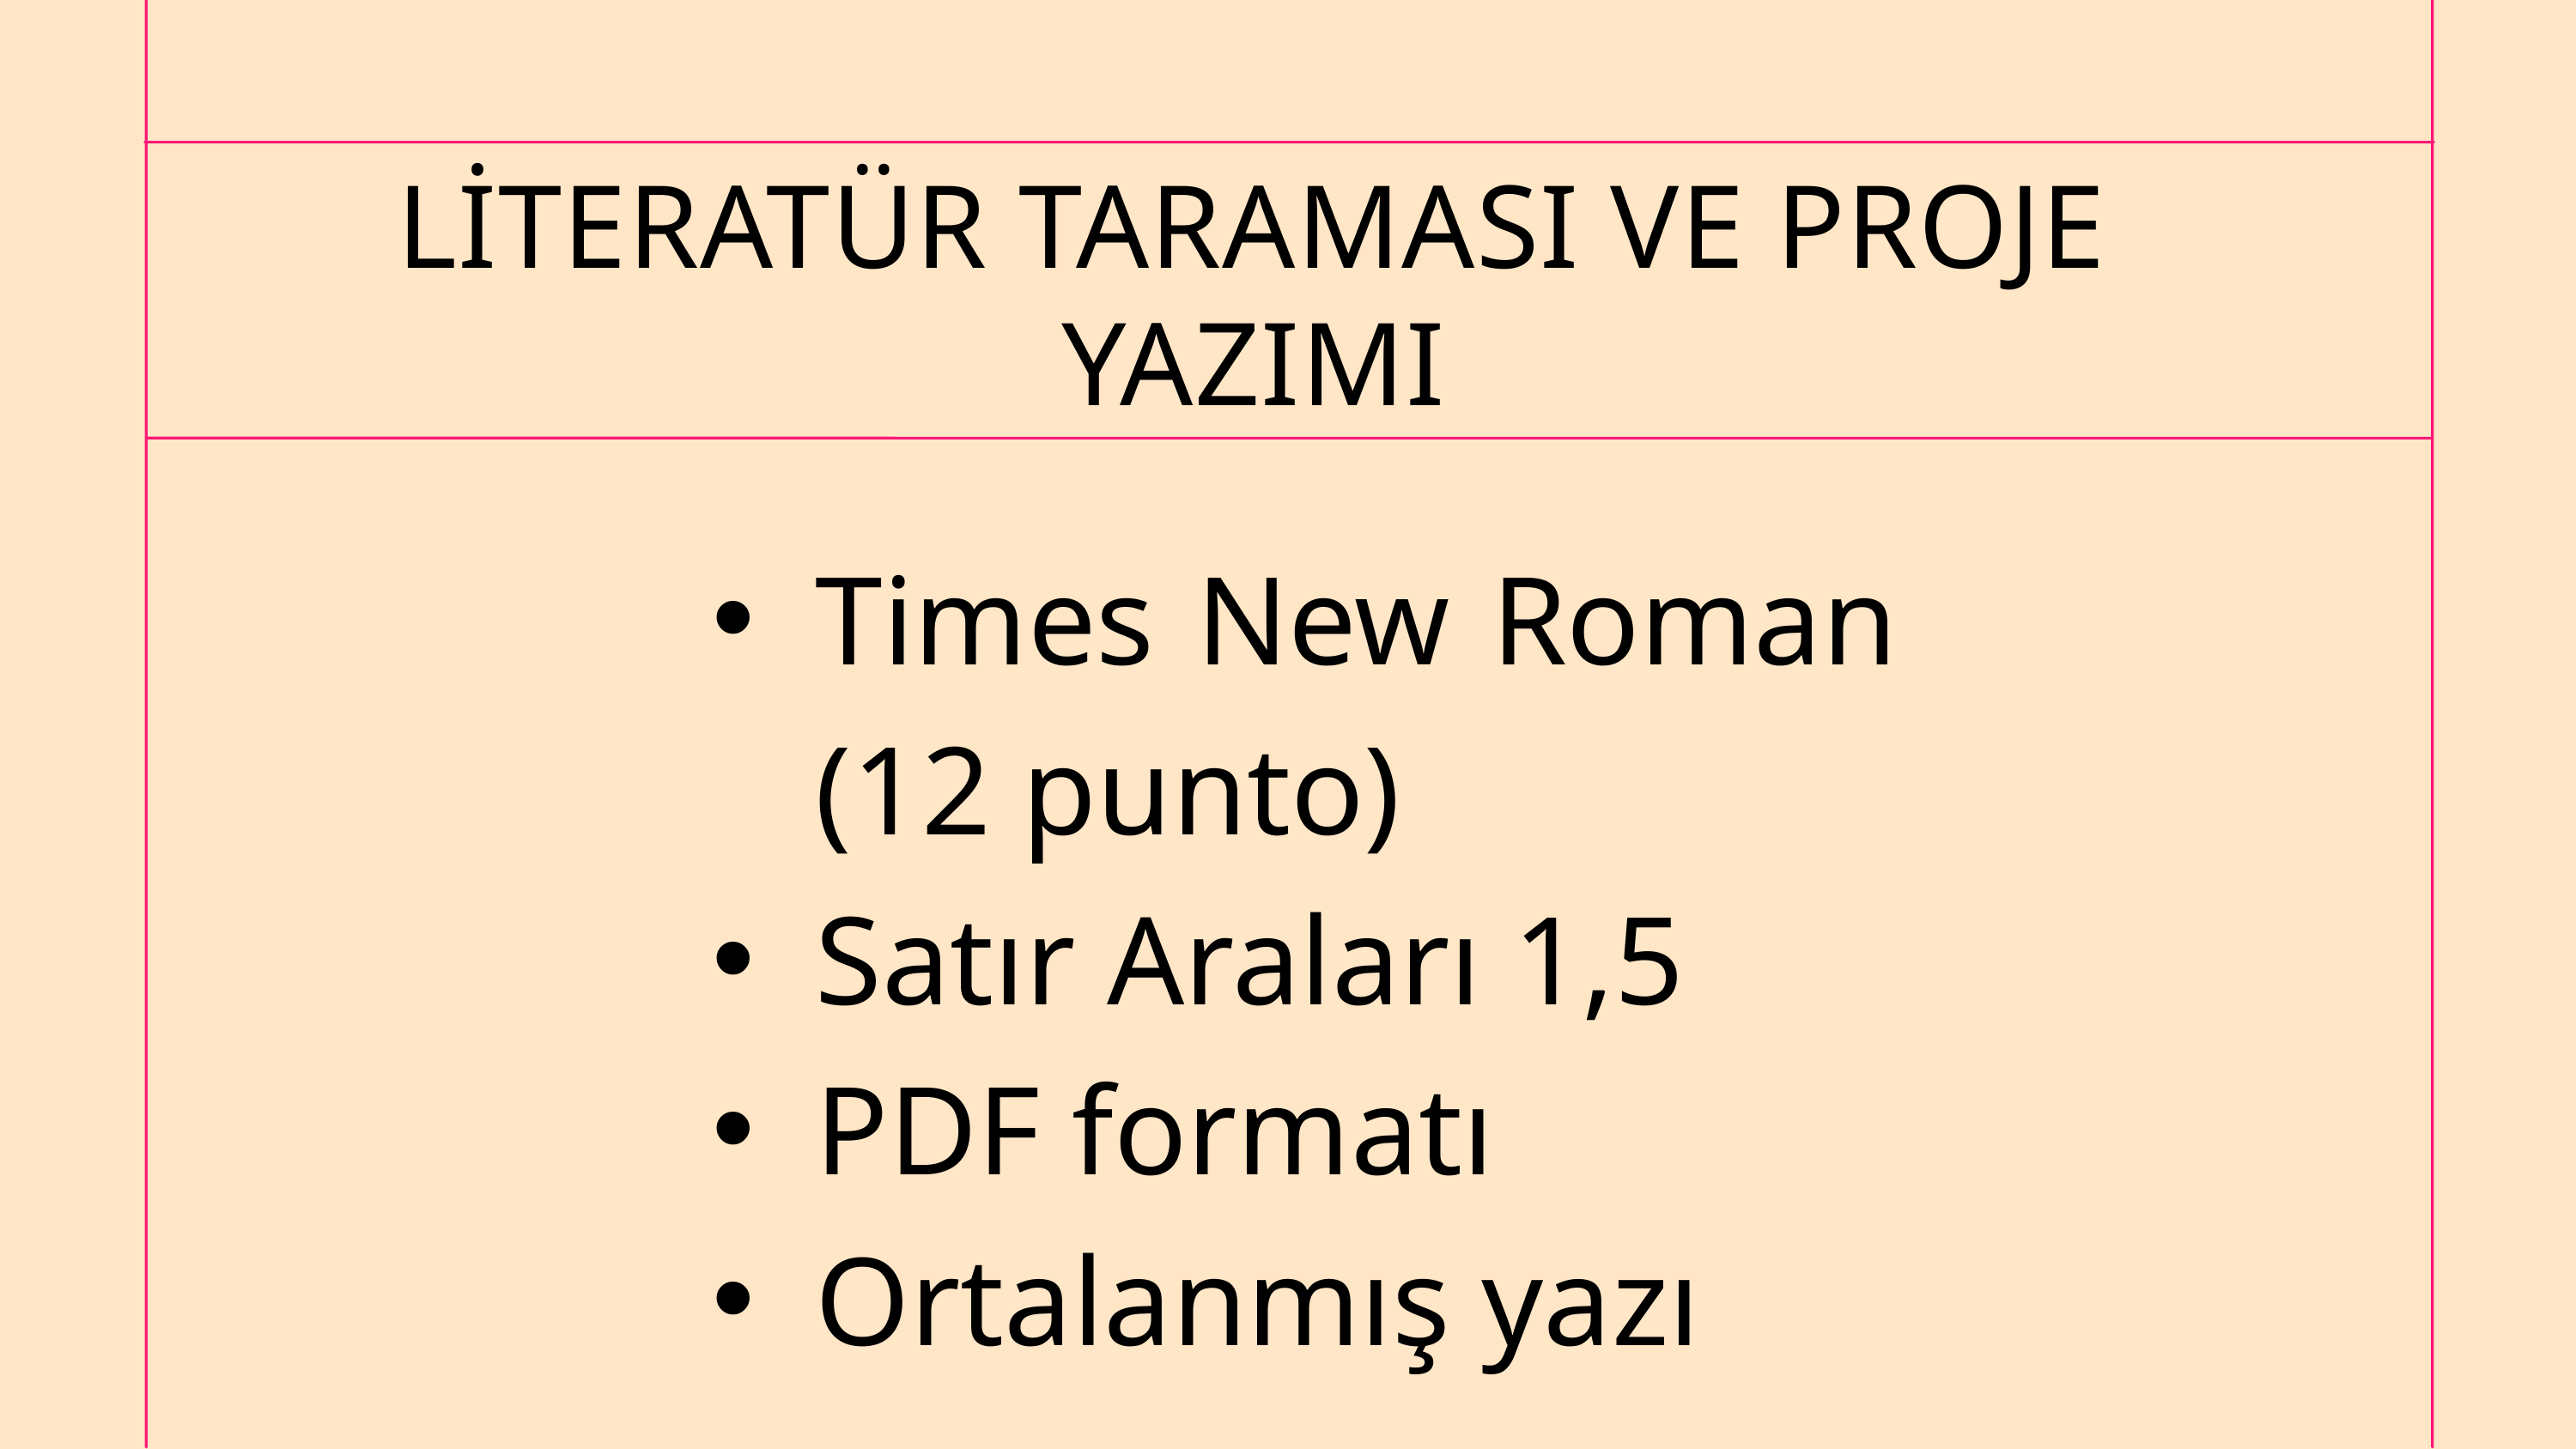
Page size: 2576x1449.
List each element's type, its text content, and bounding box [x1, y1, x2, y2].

text_box Times New Roman (12 punto) Satır Araları 1,5 PDF formatı Ortalanmış yazı [609, 518, 1899, 1370]
text_box LİTERATÜR TARAMASI VE PROJE YAZIMI [224, 153, 2282, 429]
